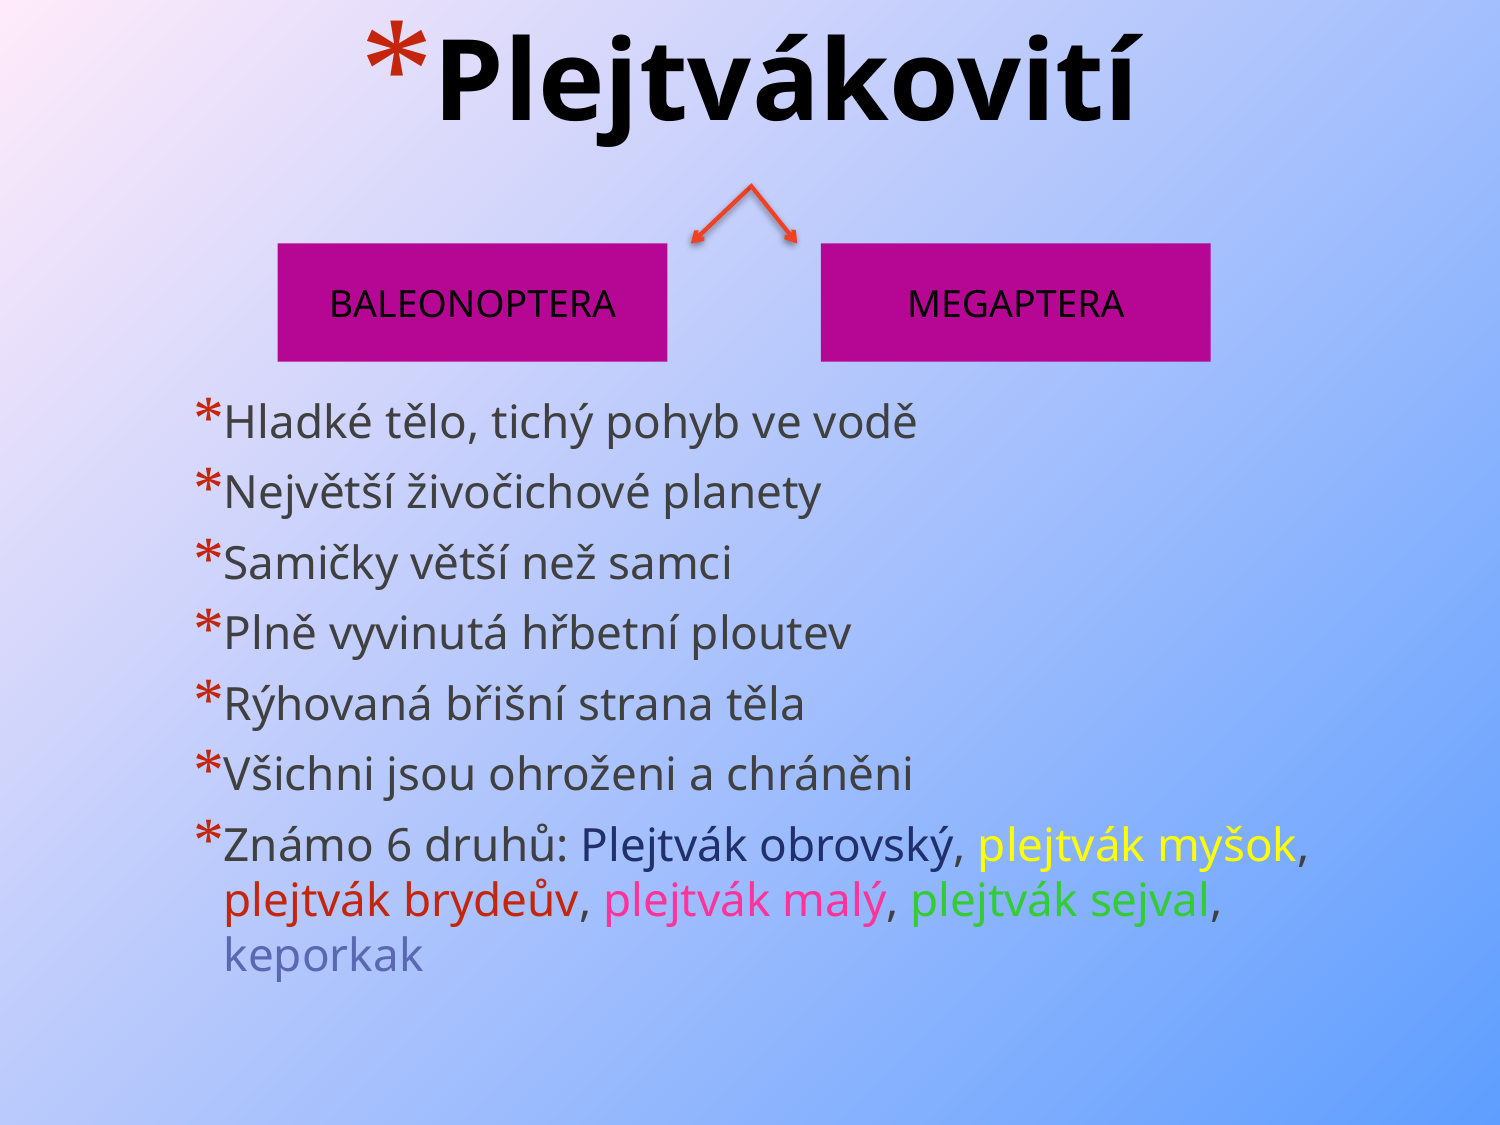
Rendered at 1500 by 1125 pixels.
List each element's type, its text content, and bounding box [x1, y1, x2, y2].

list Hladké tělo, tichý pohyb ve vodě Největší živočichové planety Samičky větší než samci Plně vyvinutá hřbetní ploutev Rýhovaná břišní strana těla Všichni jsou ohroženi a chráněni Známo 6 druhů: Plejtvák obrovský, plejtvák myšok, plejtvák brydeův, plejtvák malý, plejtvák sejval, keporkak [171, 385, 1329, 1059]
text_box MEGAPTERA [820, 242, 1212, 363]
text_box BALEONOPTERA [276, 242, 669, 363]
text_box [749, 184, 798, 244]
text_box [690, 187, 744, 244]
title Plejtvákovití [215, 0, 1285, 188]
